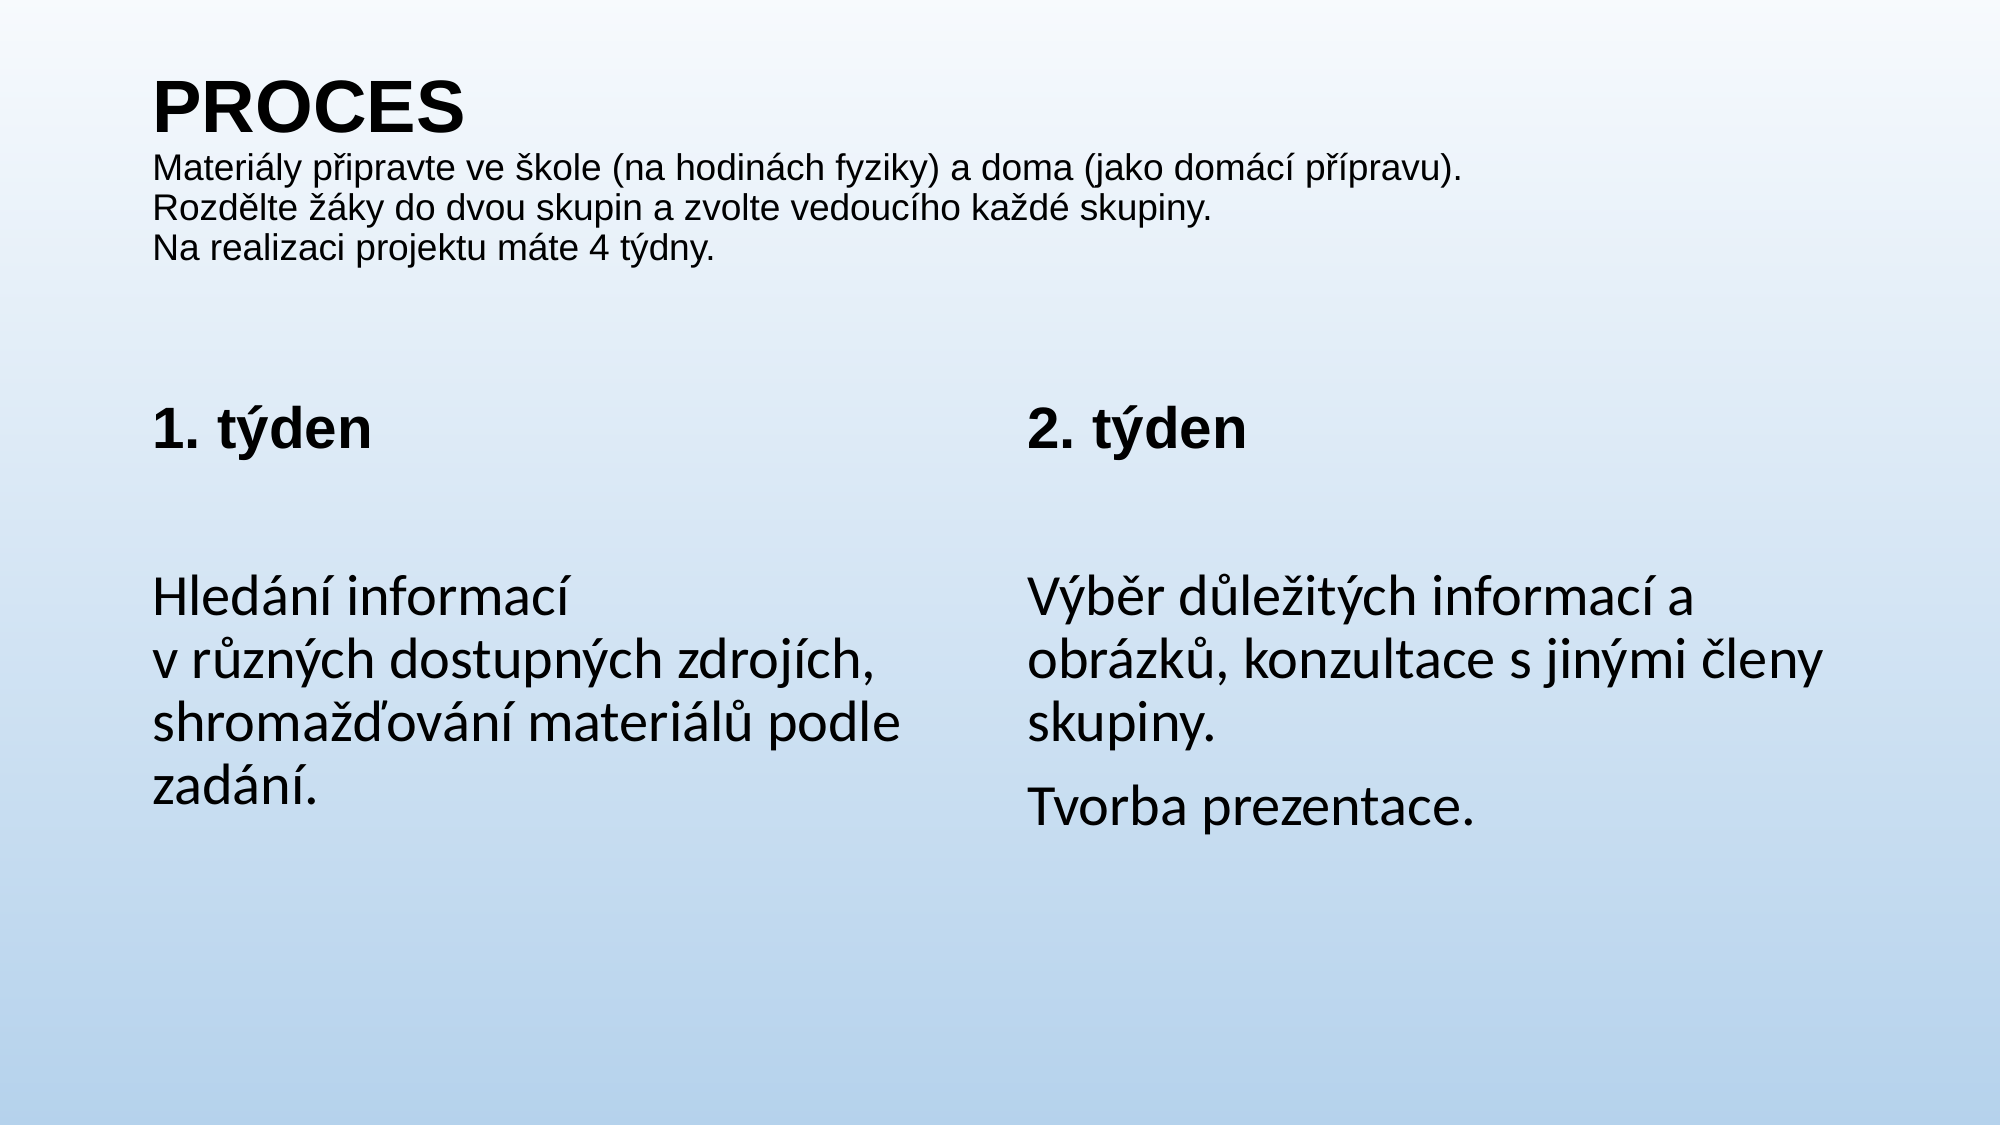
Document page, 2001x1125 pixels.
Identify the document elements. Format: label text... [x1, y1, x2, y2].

list 1. týden Hledání informací v různých dostupných zdrojích, shromažďování materiálů podle zadání. [137, 299, 988, 1014]
title PROCES Materiály připravte ve škole (na hodinách fyziky) a doma (jako domácí přípravu). Rozdělte žáky do dvou skupin a zvolte vedoucího každé skupiny. Na realizaci projektu máte 4 týdny. [137, 59, 1863, 278]
list 2. týden Výběr důležitých informací a obrázků, konzultace s jinými členy skupiny. Tvorba prezentace. [1012, 299, 1863, 1014]
